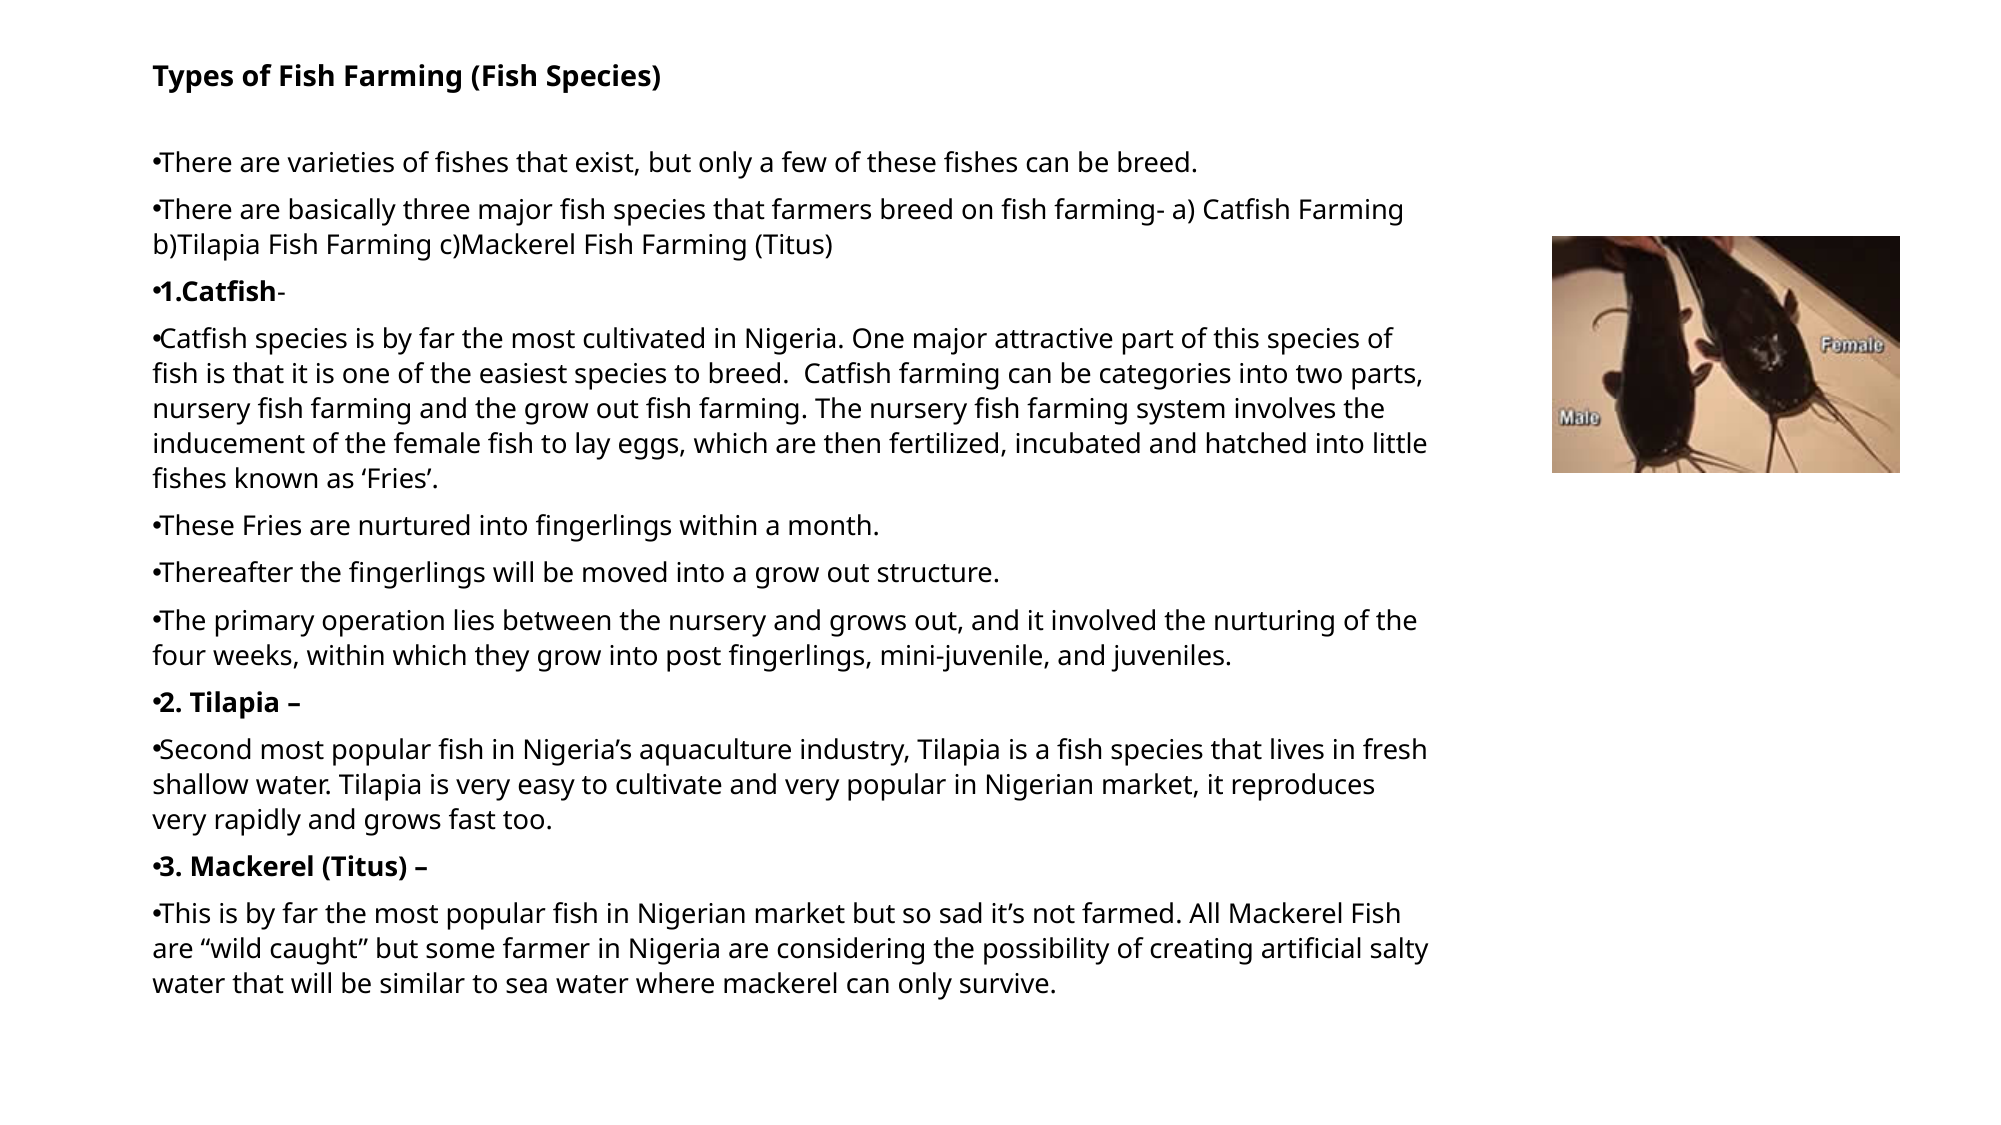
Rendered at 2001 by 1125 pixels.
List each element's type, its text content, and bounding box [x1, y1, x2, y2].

title Types of Fish Farming (Fish Species) [137, 22, 1863, 136]
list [1552, 236, 1900, 473]
list There are varieties of fishes that exist, but only a few of these fishes can be breed. There are basically three major fish species that farmers breed on fish farming- a) Catfish Farming b)Tilapia Fish Farming c)Mackerel Fish Farming (Titus) 1.Catfish- Catfish species is by far the most cultivated in Nigeria. One major attractive part of this species of fish is that it is one of the easiest species to breed. Catfish farming can be categories into two parts, nursery fish farming and the grow out fish farming. The nursery fish farming system involves the inducement of the female fish to lay eggs, which are then fertilized, incubated and hatched into little fishes known as ‘Fries’. These Fries are nurtured into fingerlings within a month. Thereafter the fingerlings will be moved into a grow out structure. The primary operation lies between the nursery and grows out, and it involved the nurturing of the four weeks, within which they grow into post fingerlings, mini-juvenile, and juveniles. 2. Tilapia – Second most popular fish in Nigeria’s aquaculture industry, Tilapia is a fish species that lives in fresh shallow water. Tilapia is very easy to cultivate and very popular in Nigerian market, it reproduces very rapidly and grows fast too. 3. Mackerel (Titus) – This is by far the most popular fish in Nigerian market but so sad it’s not farmed. All Mackerel Fish are “wild caught” but some farmer in Nigeria are considering the possibility of creating artificial salty water that will be similar to sea water where mackerel can only survive. [137, 135, 1452, 1014]
